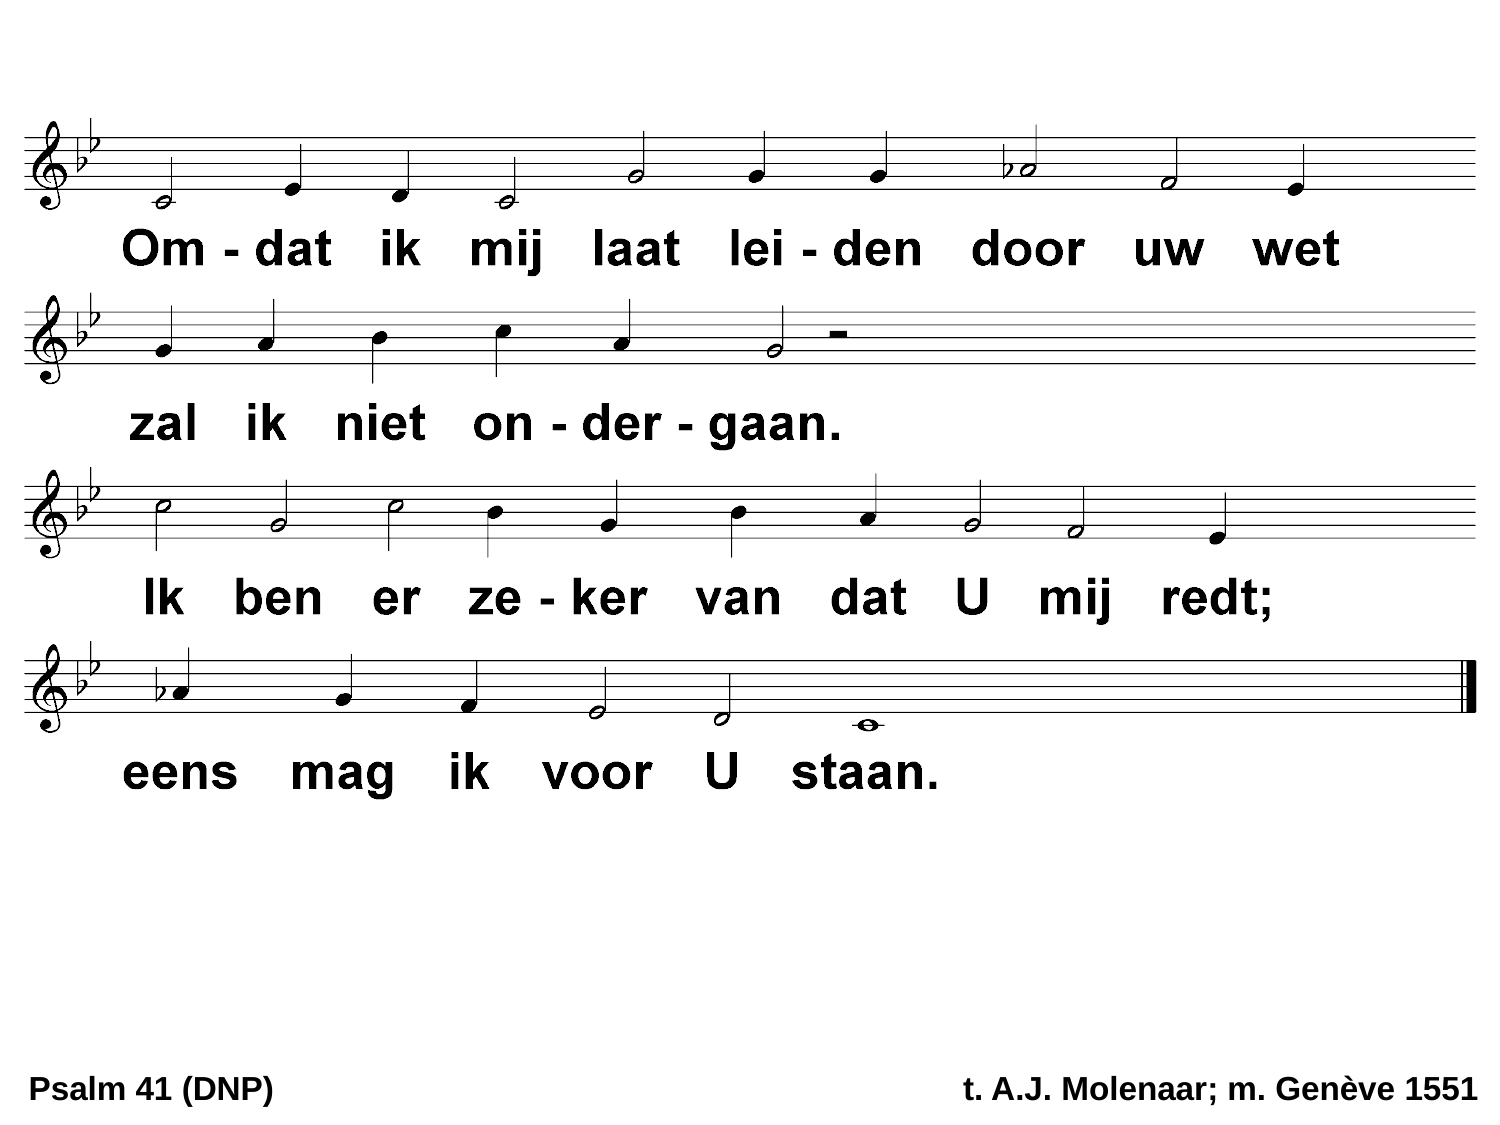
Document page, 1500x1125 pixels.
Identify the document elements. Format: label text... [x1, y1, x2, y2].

text_box Psalm 41 (DNP) t. A.J. Molenaar; m. Genève 1551 [13, 1059, 1495, 1115]
picture [10, 103, 1490, 813]
